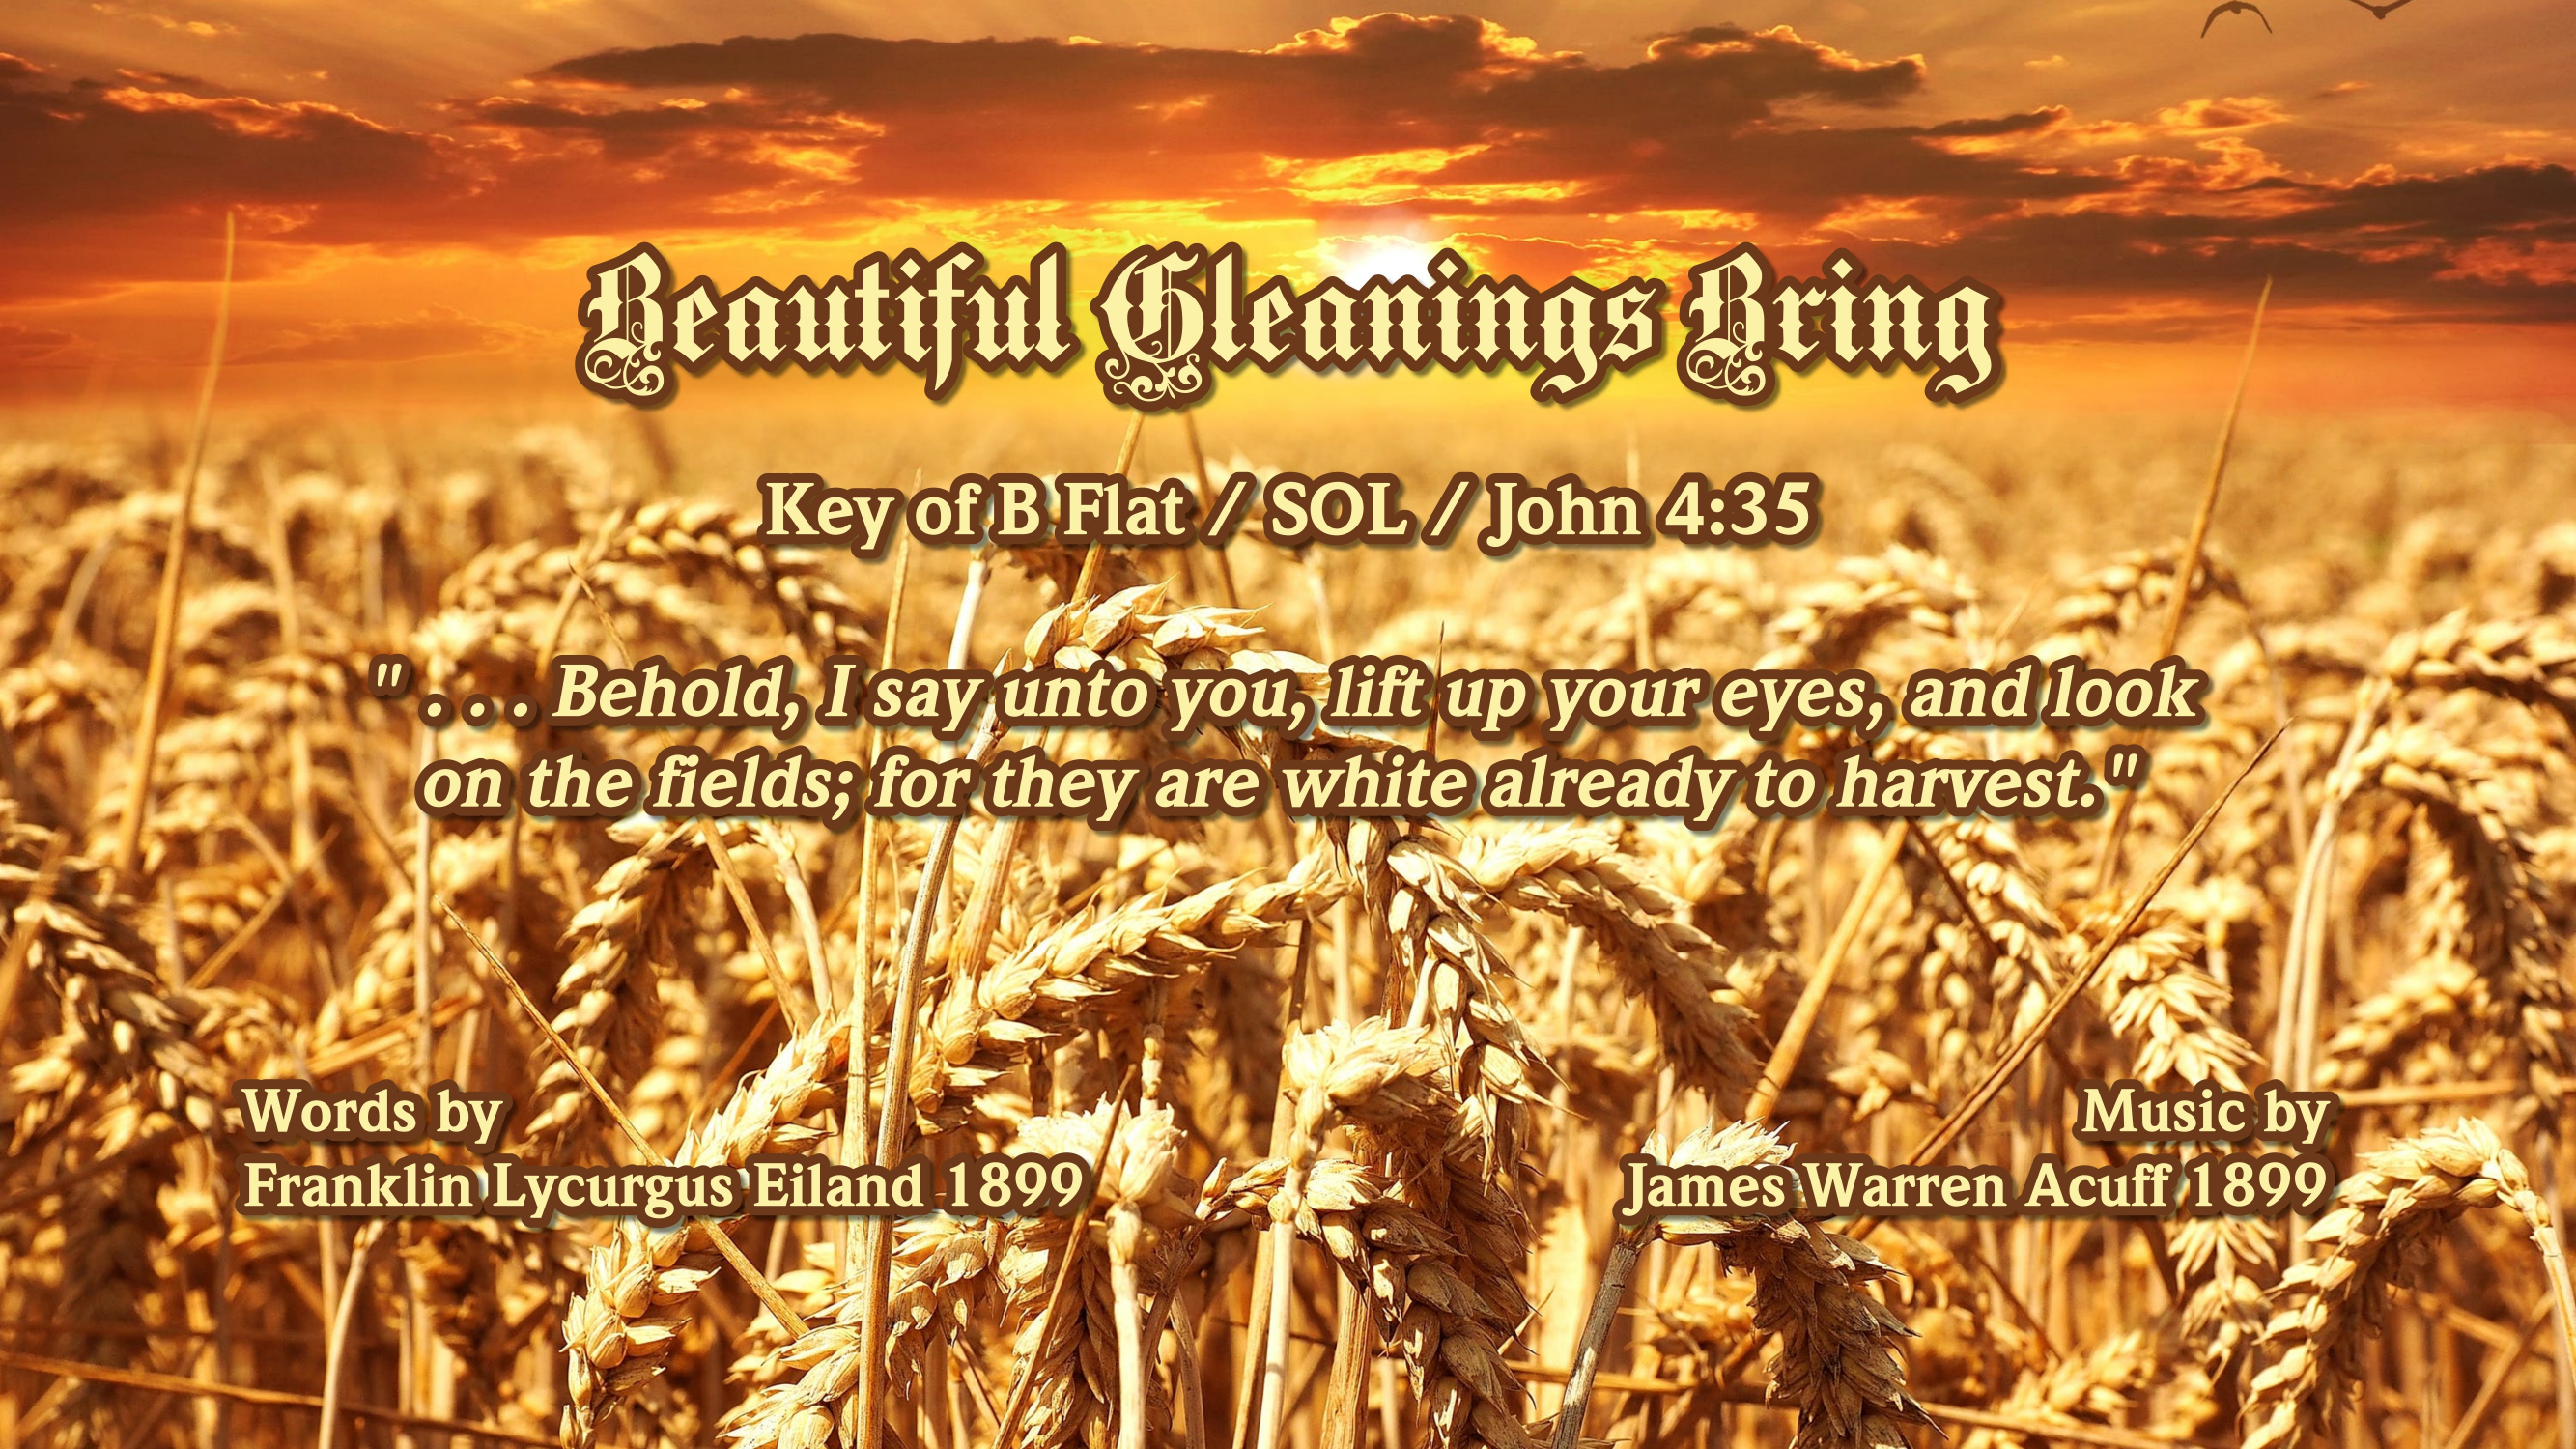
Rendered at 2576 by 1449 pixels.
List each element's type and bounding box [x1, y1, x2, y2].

text_box [0, 0, 2576, 1449]
